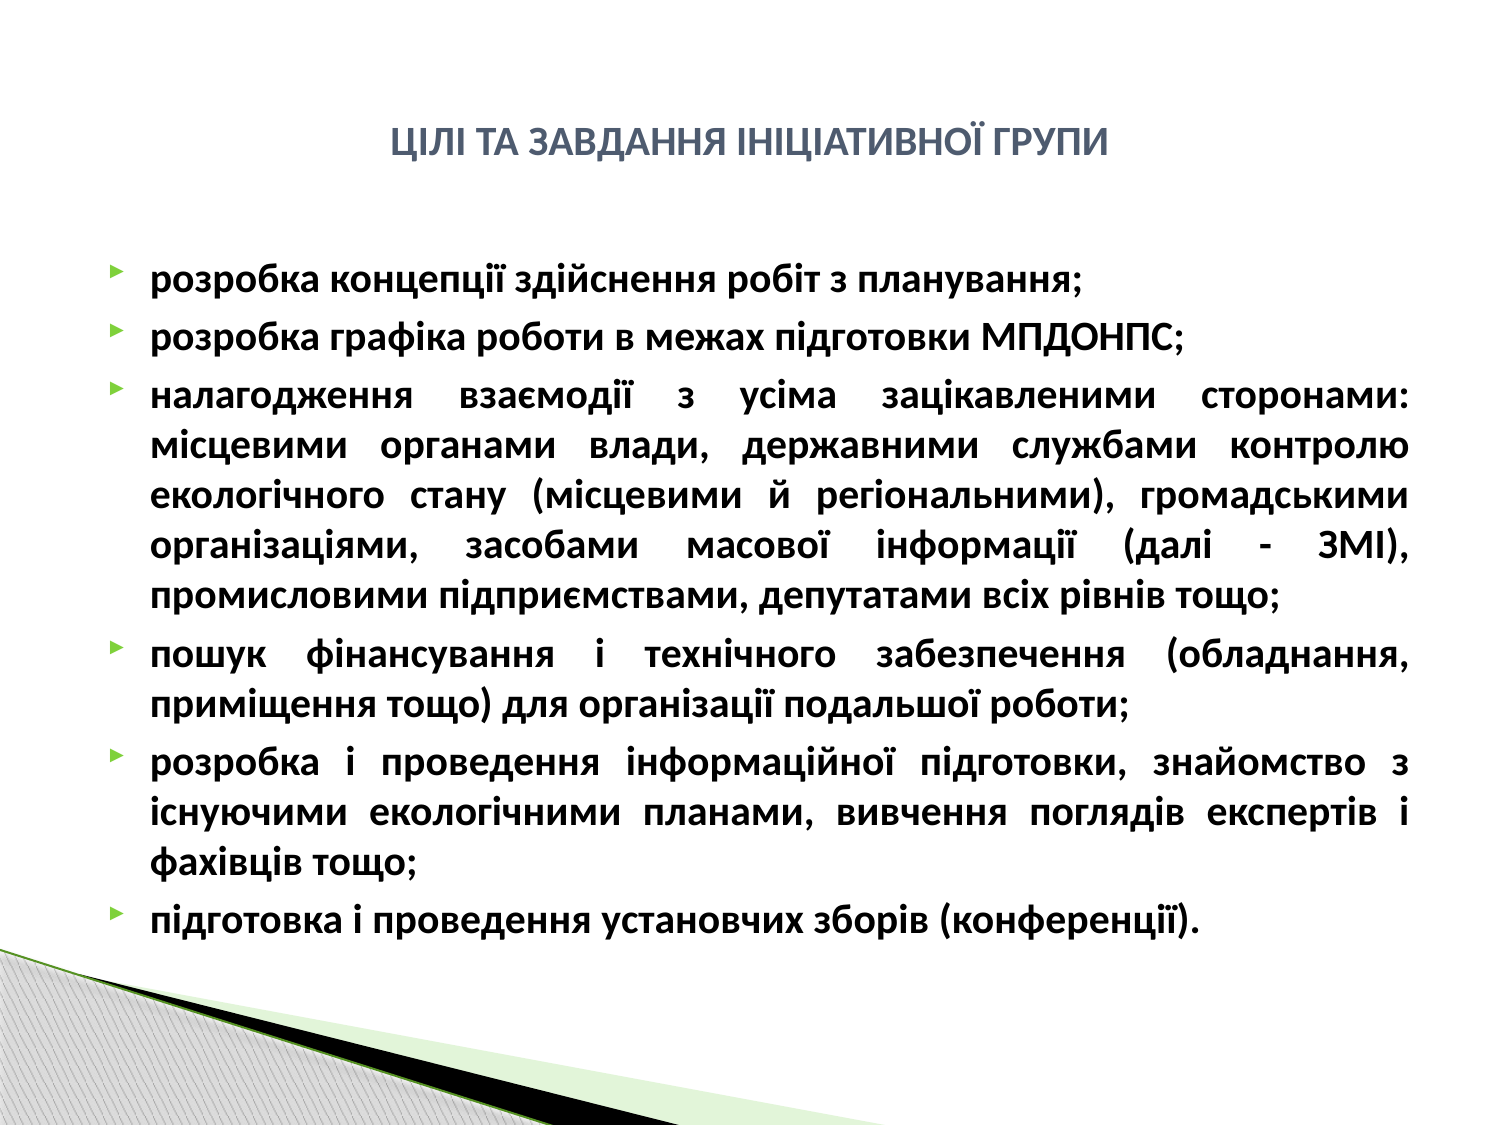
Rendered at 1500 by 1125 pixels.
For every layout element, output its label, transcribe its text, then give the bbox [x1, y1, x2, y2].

list розробка концепції здійснення робіт з планування; розробка графіка роботи в межах підготовки МПДОНПС; налагодження взаємодії з усіма зацікавленими сторонами: місцевими органами влади, державними службами контролю екологічного стану (місцевими й регіональними), громадськими організаціями, засобами масової інформації (далі - ЗМІ), промисловими підприємствами, депутатами всіх рівнів тощо; пошук фінансування і технічного забезпечення (обладнання, приміщення тощо) для організації подальшої роботи; розробка і проведення інформаційної підготовки, знайомство з існуючими екологічними планами, вивчення поглядів експертів і фахівців тощо; підготовка і проведення установчих зборів (конференції). [75, 243, 1425, 986]
title ЦІЛІ ТА ЗАВДАННЯ ІНІЦІАТИВНОЇ ГРУПИ [75, 45, 1425, 233]
